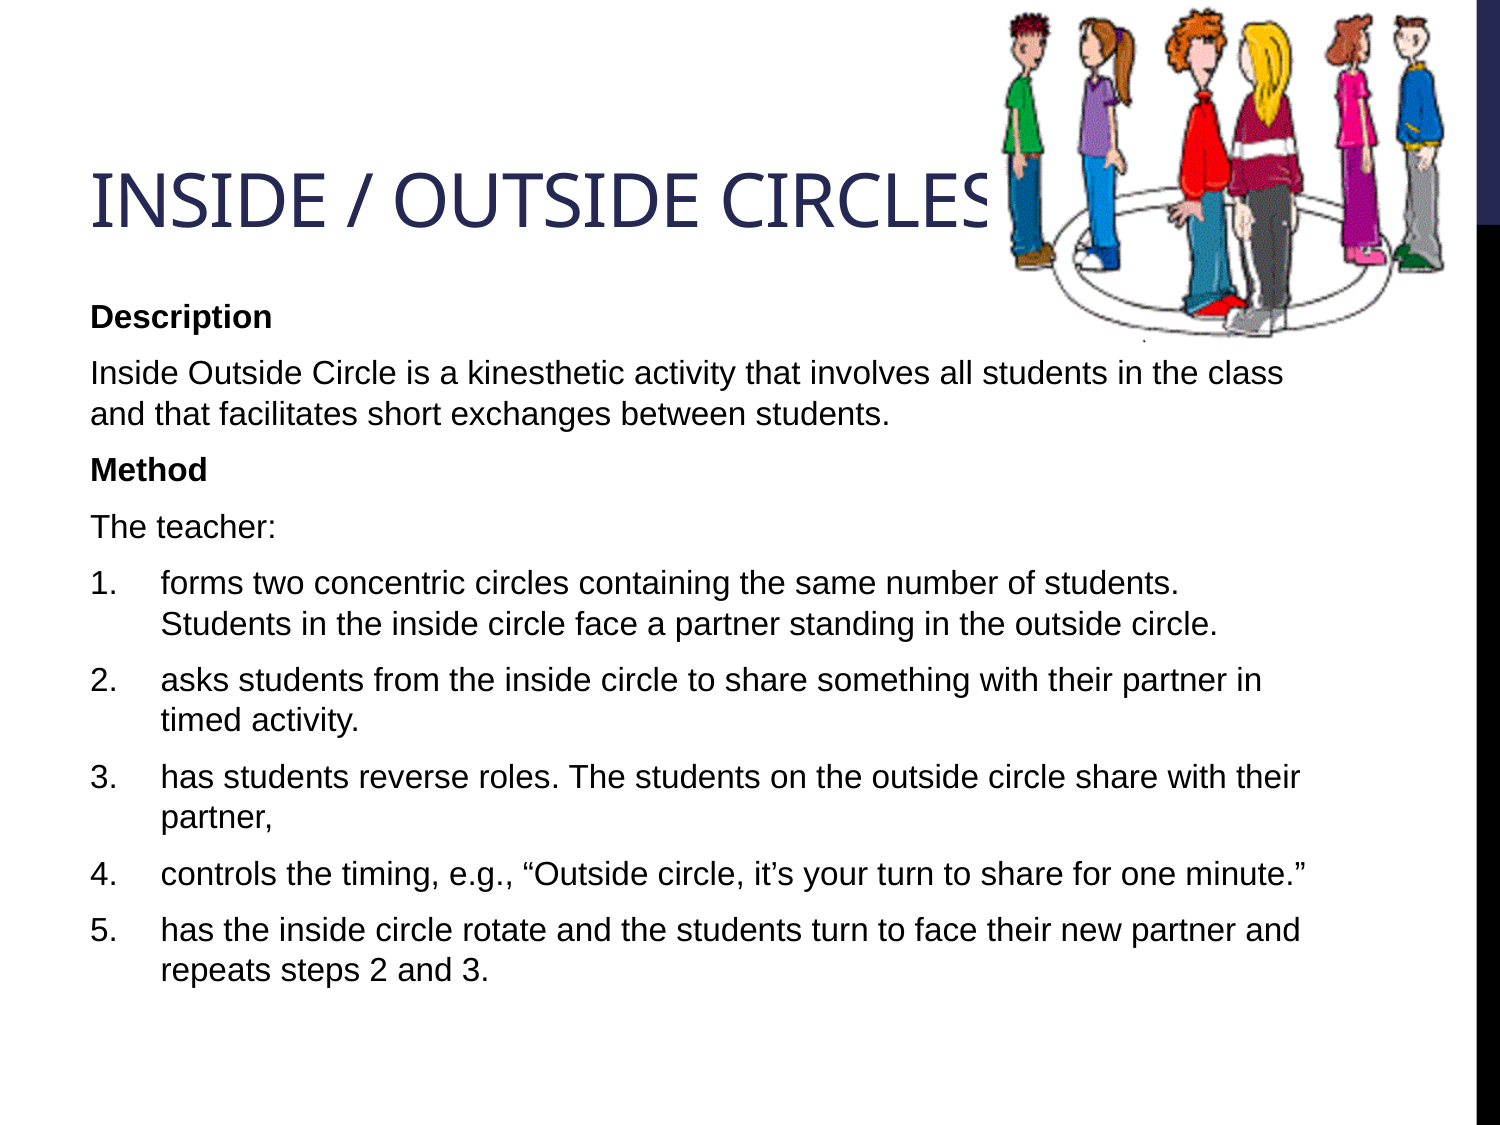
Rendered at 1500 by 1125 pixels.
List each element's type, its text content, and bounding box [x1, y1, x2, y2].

list Description Inside Outside Circle is a kinesthetic activity that involves all students in the class and that facilitates short exchanges between students. Method The teacher: forms two concentric circles containing the same number of students. Students in the inside circle face a partner standing in the outside circle. asks students from the inside circle to share something with their partner in timed activity. has students reverse roles. The students on the outside circle share with their partner, controls the timing, e.g., “Outside circle, it’s your turn to share for one minute.” has the inside circle rotate and the students turn to face their new partner and repeats steps 2 and 3. [75, 287, 1325, 1005]
picture [986, 0, 1463, 348]
title Inside / outside Circles [75, 25, 985, 250]
